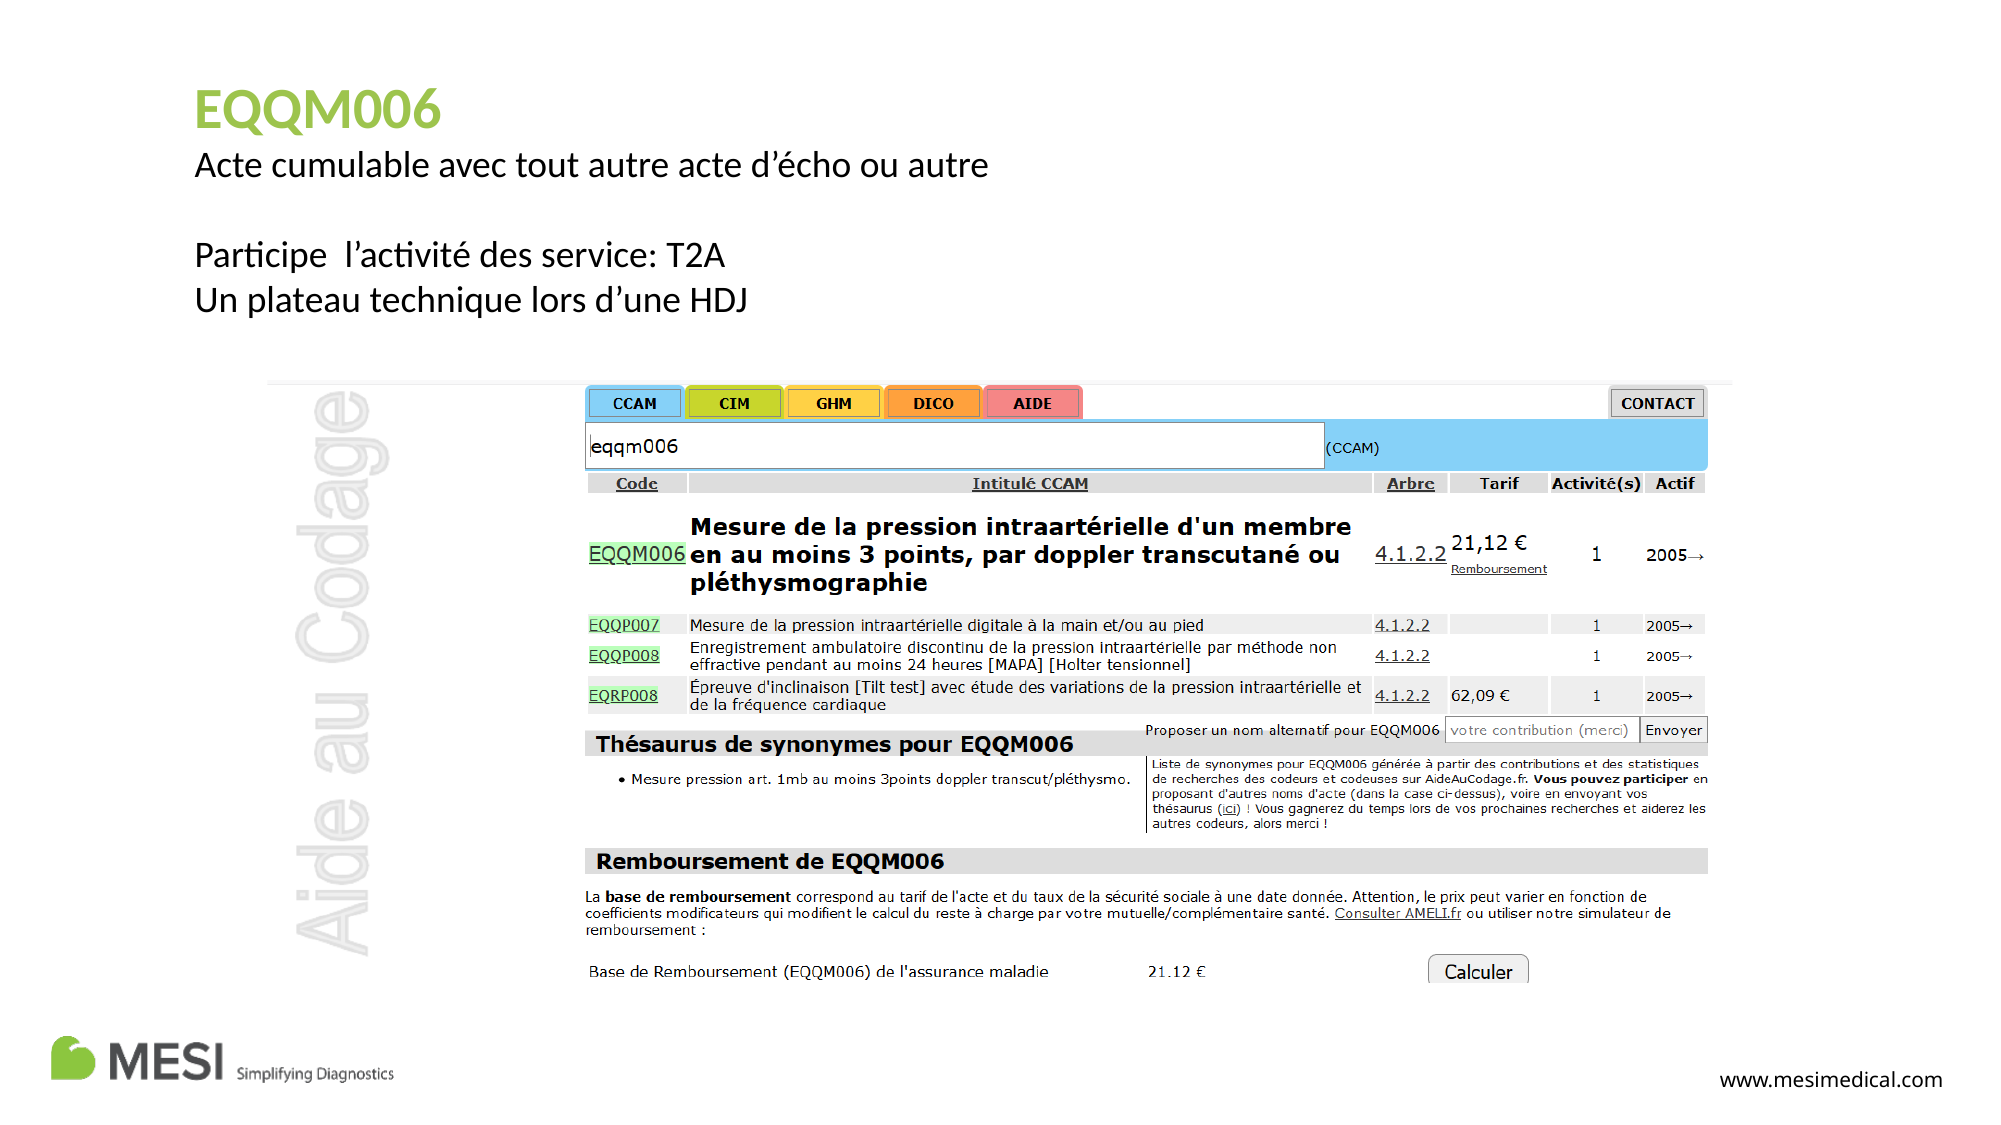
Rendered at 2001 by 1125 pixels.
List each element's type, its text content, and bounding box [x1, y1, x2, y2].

picture [267, 379, 1733, 983]
picture [48, 1034, 396, 1085]
text_box EQQM006 Acte cumulable avec tout autre acte d’écho ou autre Participe l’activité des service: T2A Un plateau technique lors d’une HDJ [179, 63, 1315, 328]
